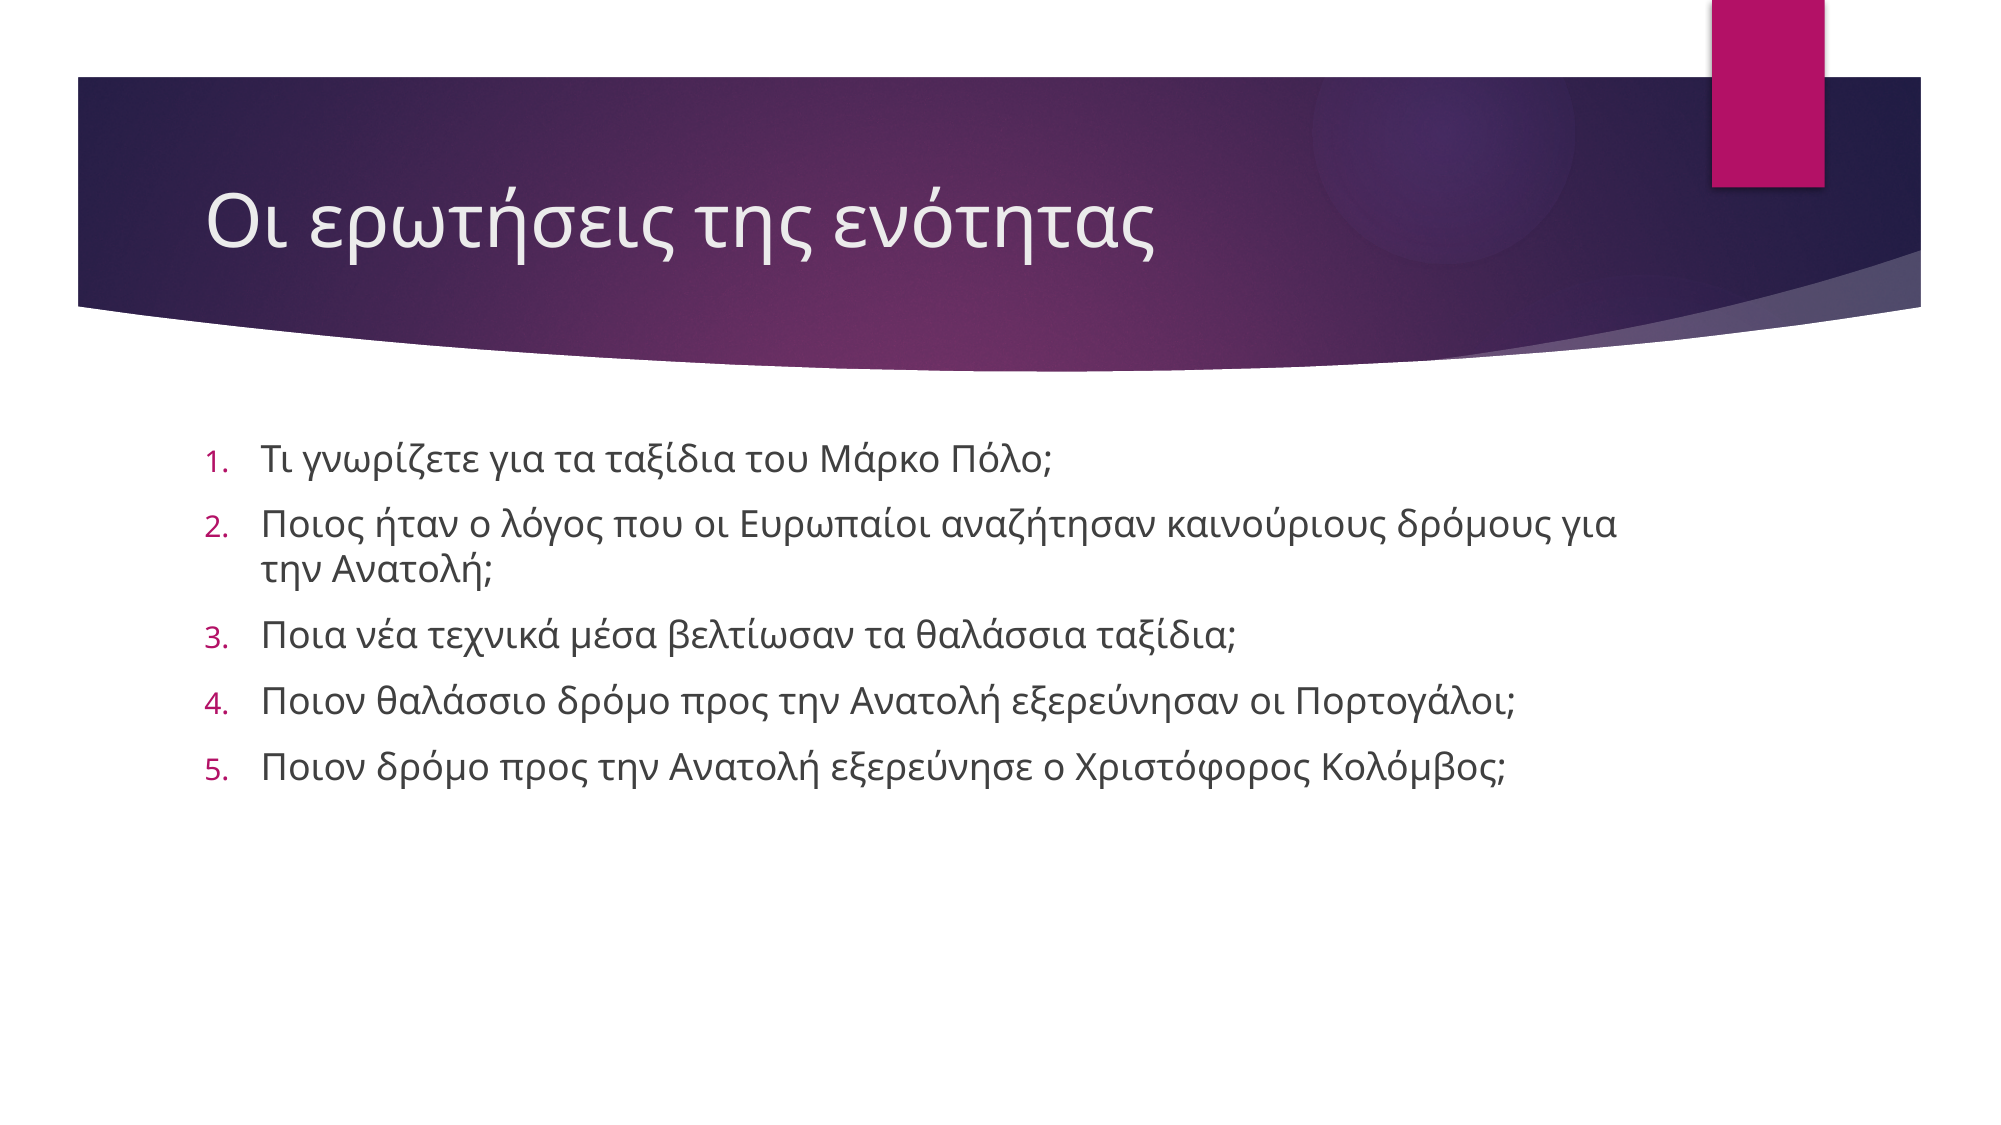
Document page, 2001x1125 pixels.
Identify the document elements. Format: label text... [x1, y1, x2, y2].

title Οι ερωτήσεις της ενότητας [189, 159, 1627, 276]
list Τι γνωρίζετε για τα ταξίδια του Μάρκο Πόλο; Ποιος ήταν ο λόγος που οι Ευρωπαίοι αναζήτησαν καινούριους δρόμους για την Ανατολή; Ποια νέα τεχνικά μέσα βελτίωσαν τα θαλάσσια ταξίδια; Ποιον θαλάσσιο δρόμο προς την Ανατολή εξερεύνησαν οι Πορτογάλοι; Ποιον δρόμο προς την Ανατολή εξερεύνησε ο Χριστόφορος Κολόμβος; [189, 427, 1638, 988]
